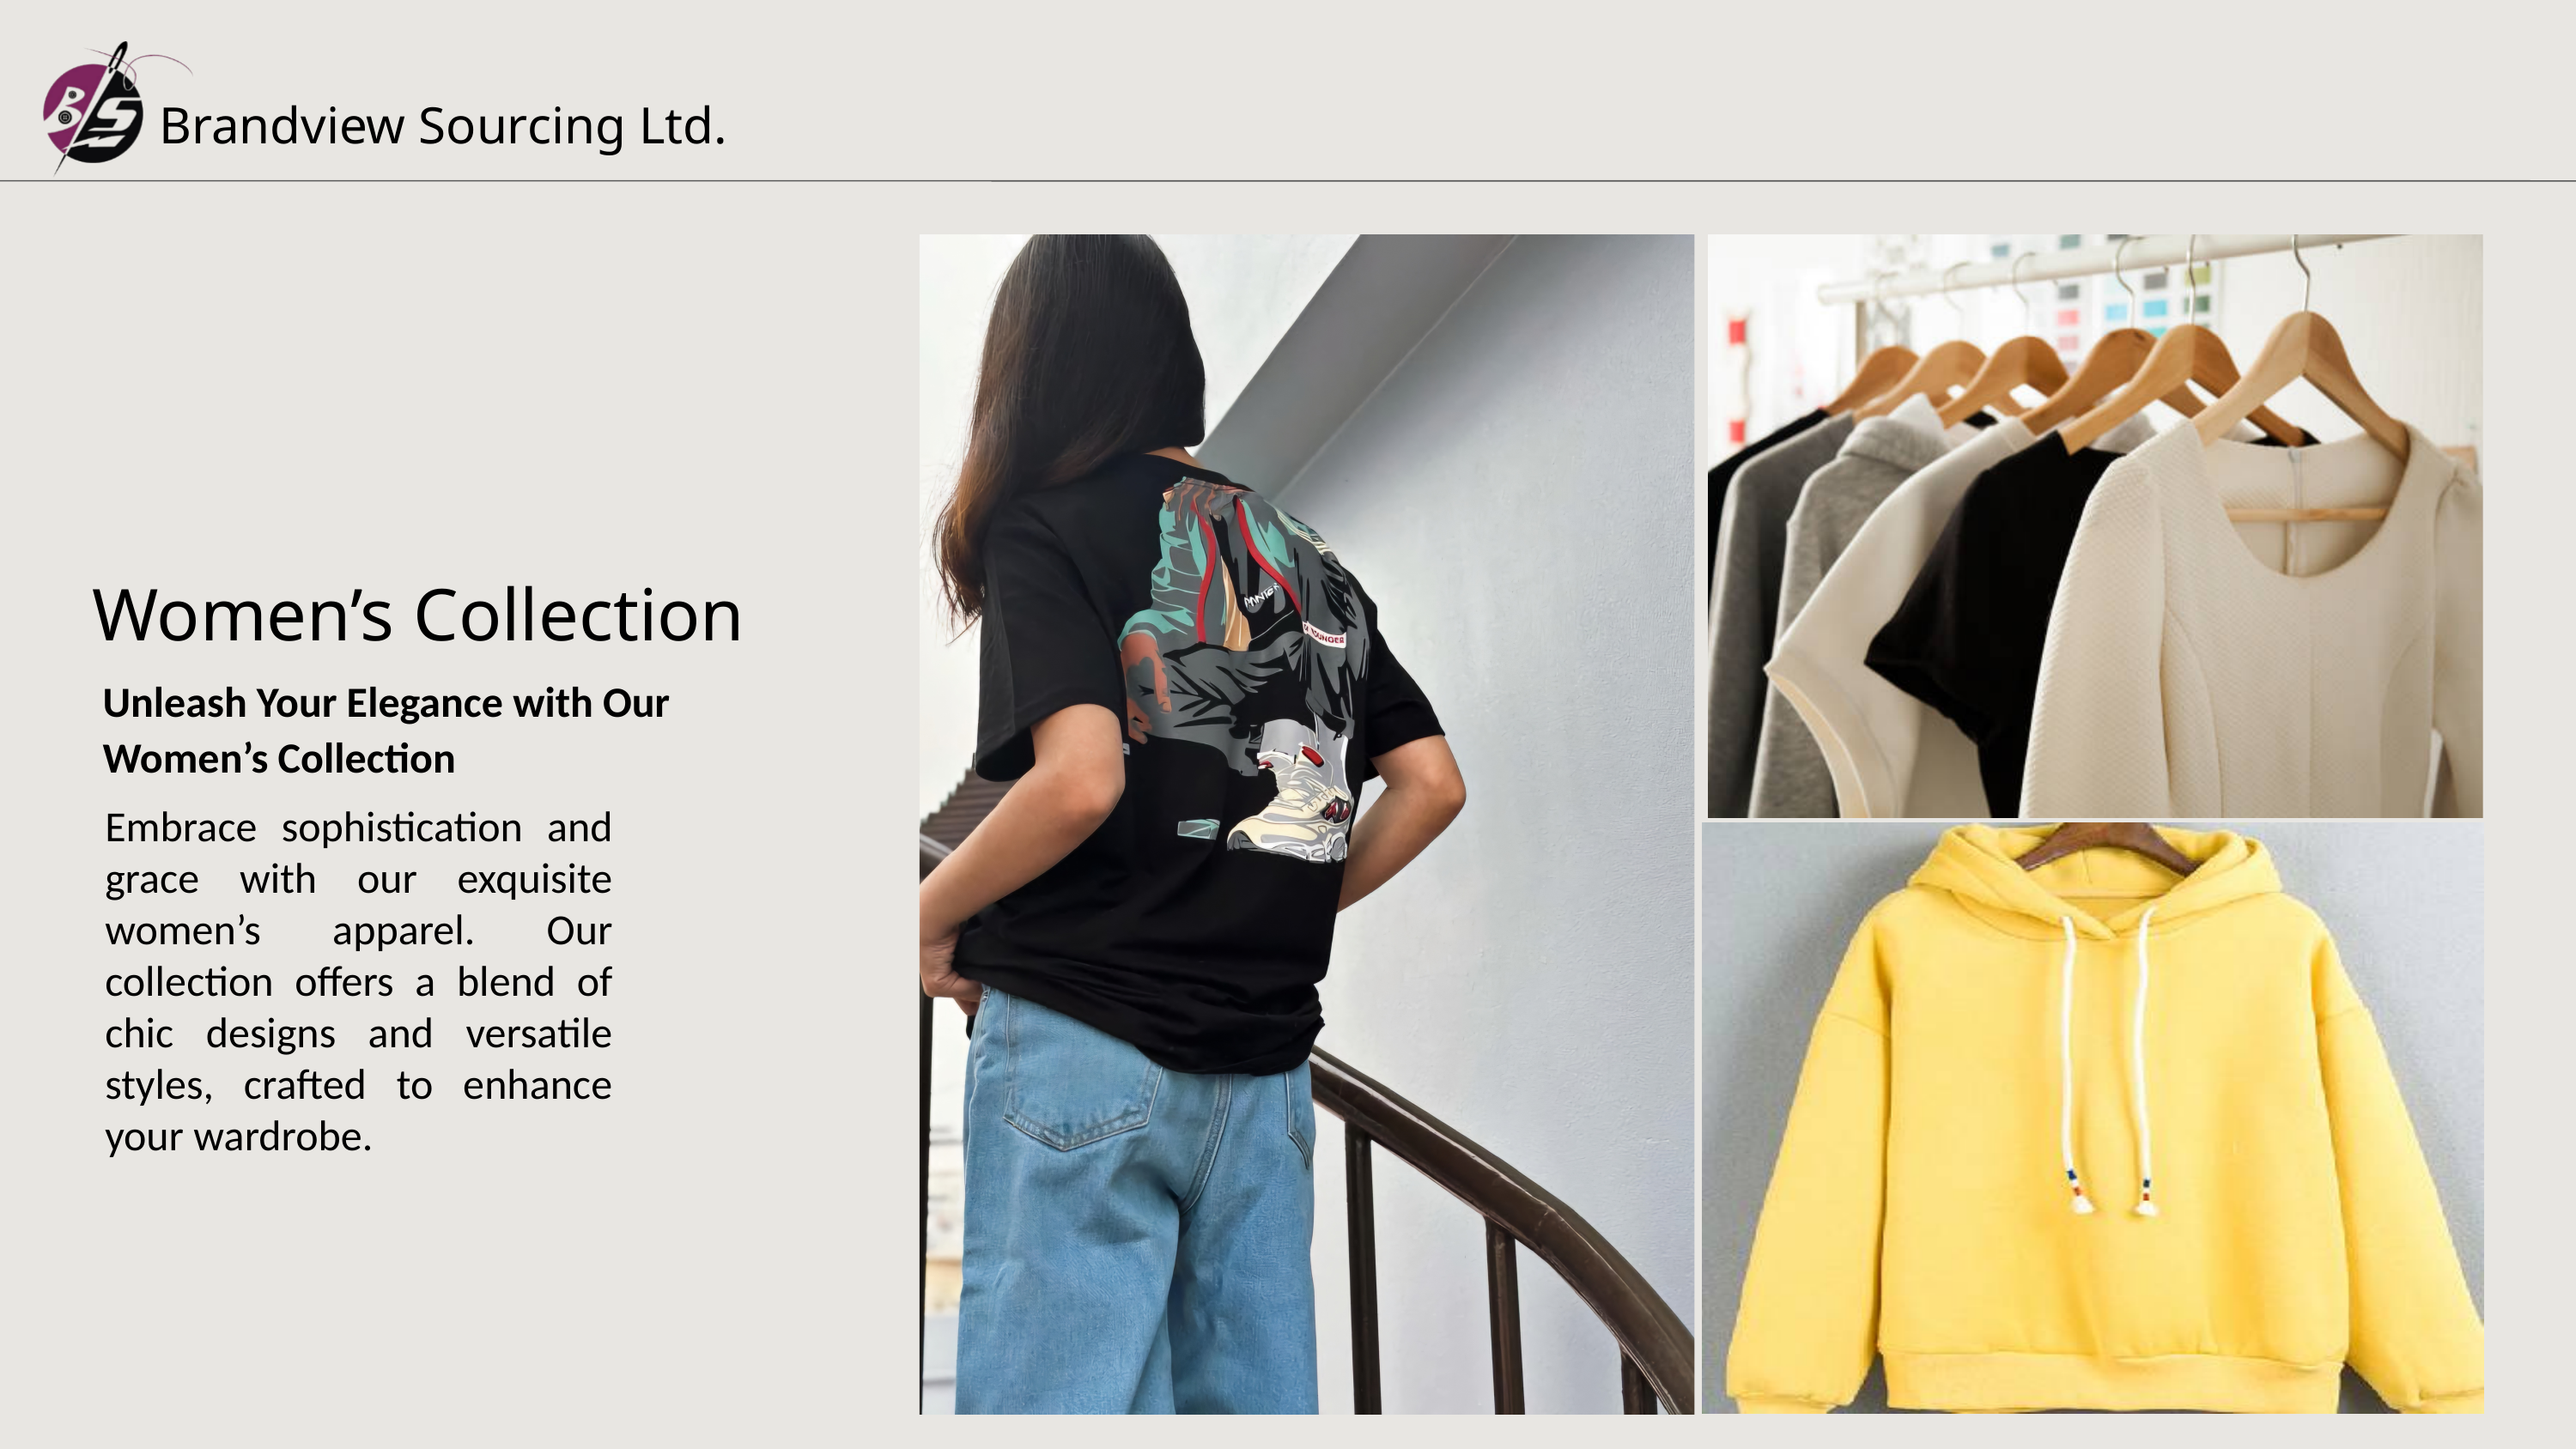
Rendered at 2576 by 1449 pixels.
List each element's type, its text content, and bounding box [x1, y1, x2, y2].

picture [11, 40, 194, 178]
text_box Brandview Sourcing Ltd. [197, 78, 934, 154]
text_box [919, 234, 2484, 1415]
picture [1702, 822, 2484, 1414]
text_box Unleash Your Elegance with Our Women’s Collection [102, 670, 756, 782]
text_box Embrace sophistication and grace with our exquisite women’s apparel. Our collection offers a blend of chic designs and versatile styles, crafted to enhance your wardrobe. [92, 792, 626, 1167]
text_box Women’s Collection [92, 583, 816, 656]
